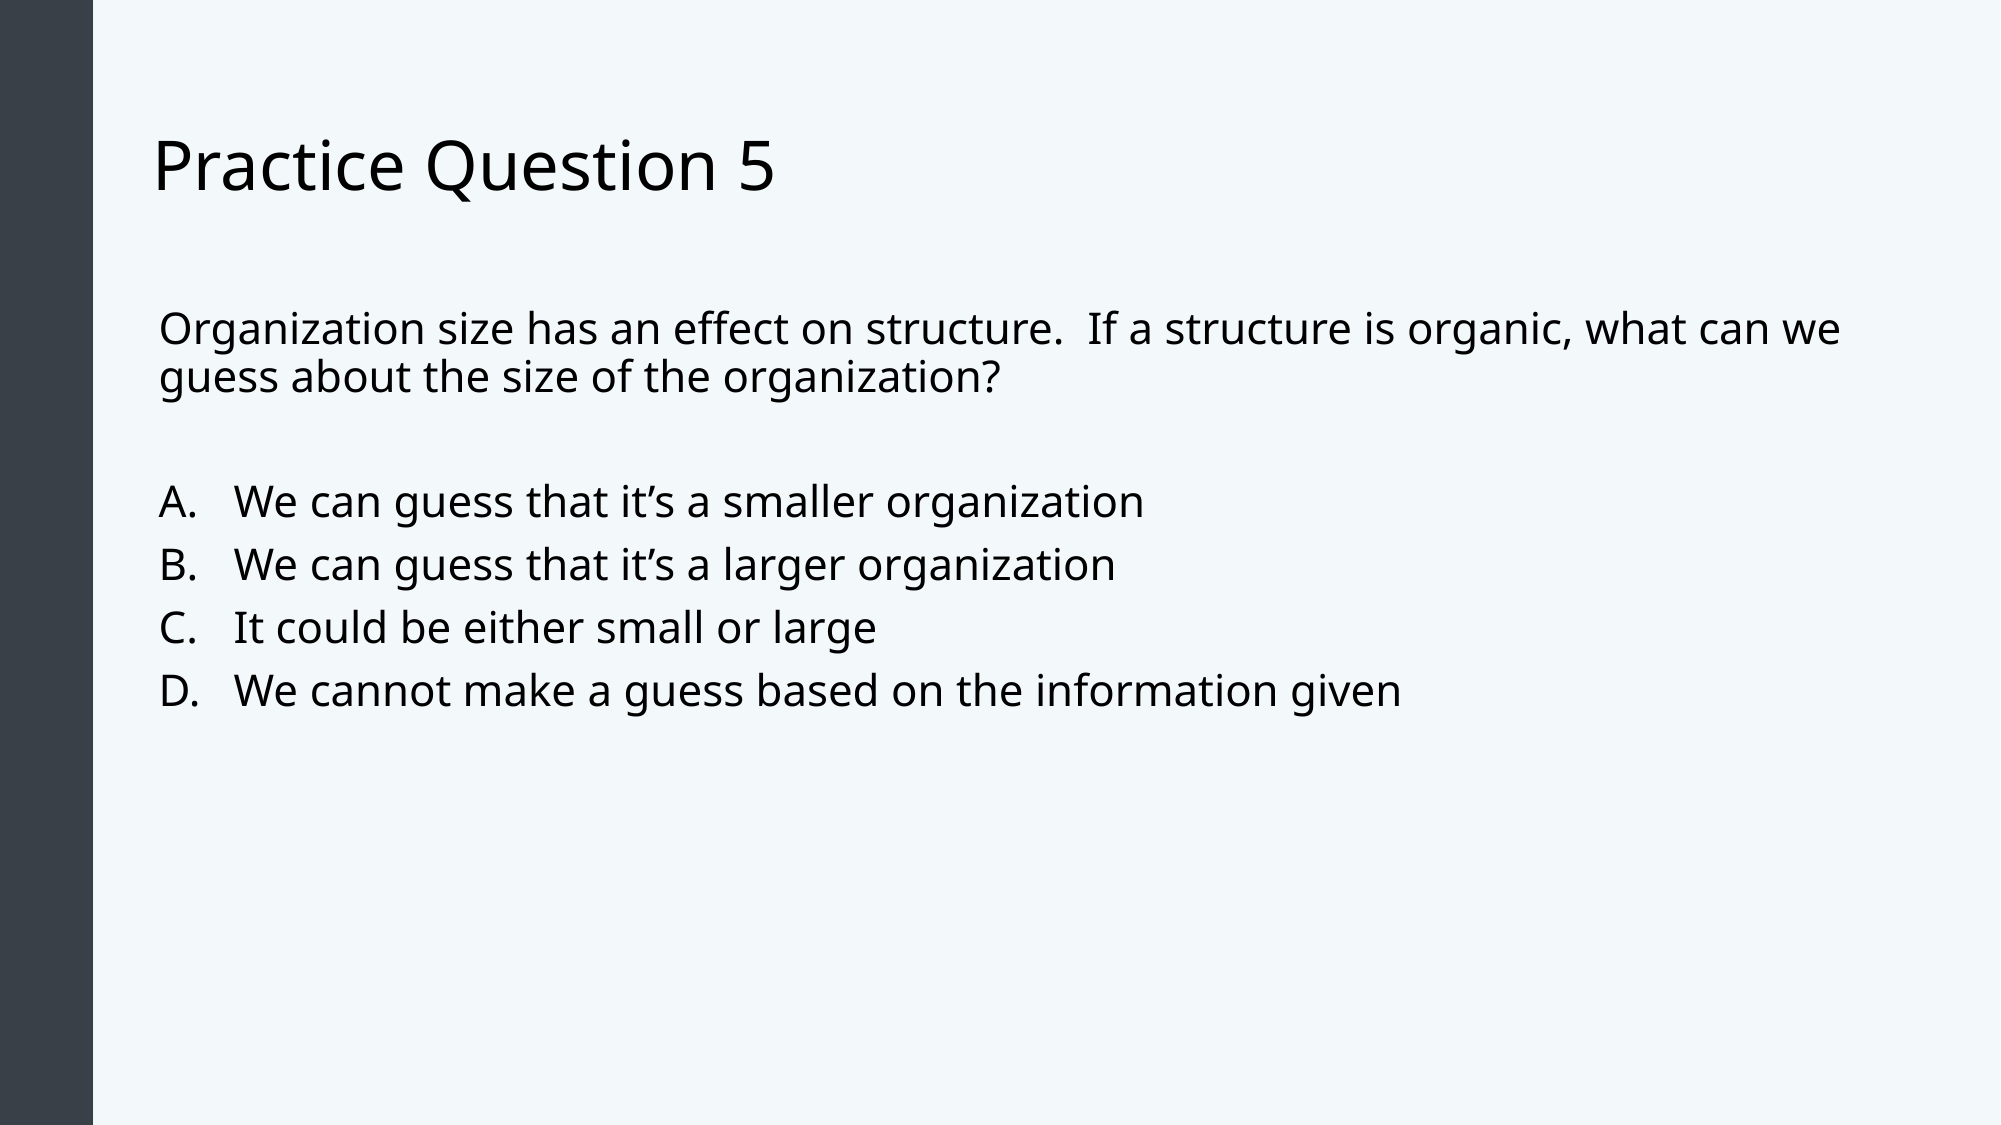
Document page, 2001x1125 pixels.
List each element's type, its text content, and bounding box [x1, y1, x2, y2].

list Organization size has an effect on structure. If a structure is organic, what can we guess about the size of the organization? We can guess that it’s a smaller organization We can guess that it’s a larger organization It could be either small or large We cannot make a guess based on the information given [137, 299, 1863, 1014]
title Practice Question 5 [137, 59, 1863, 278]
